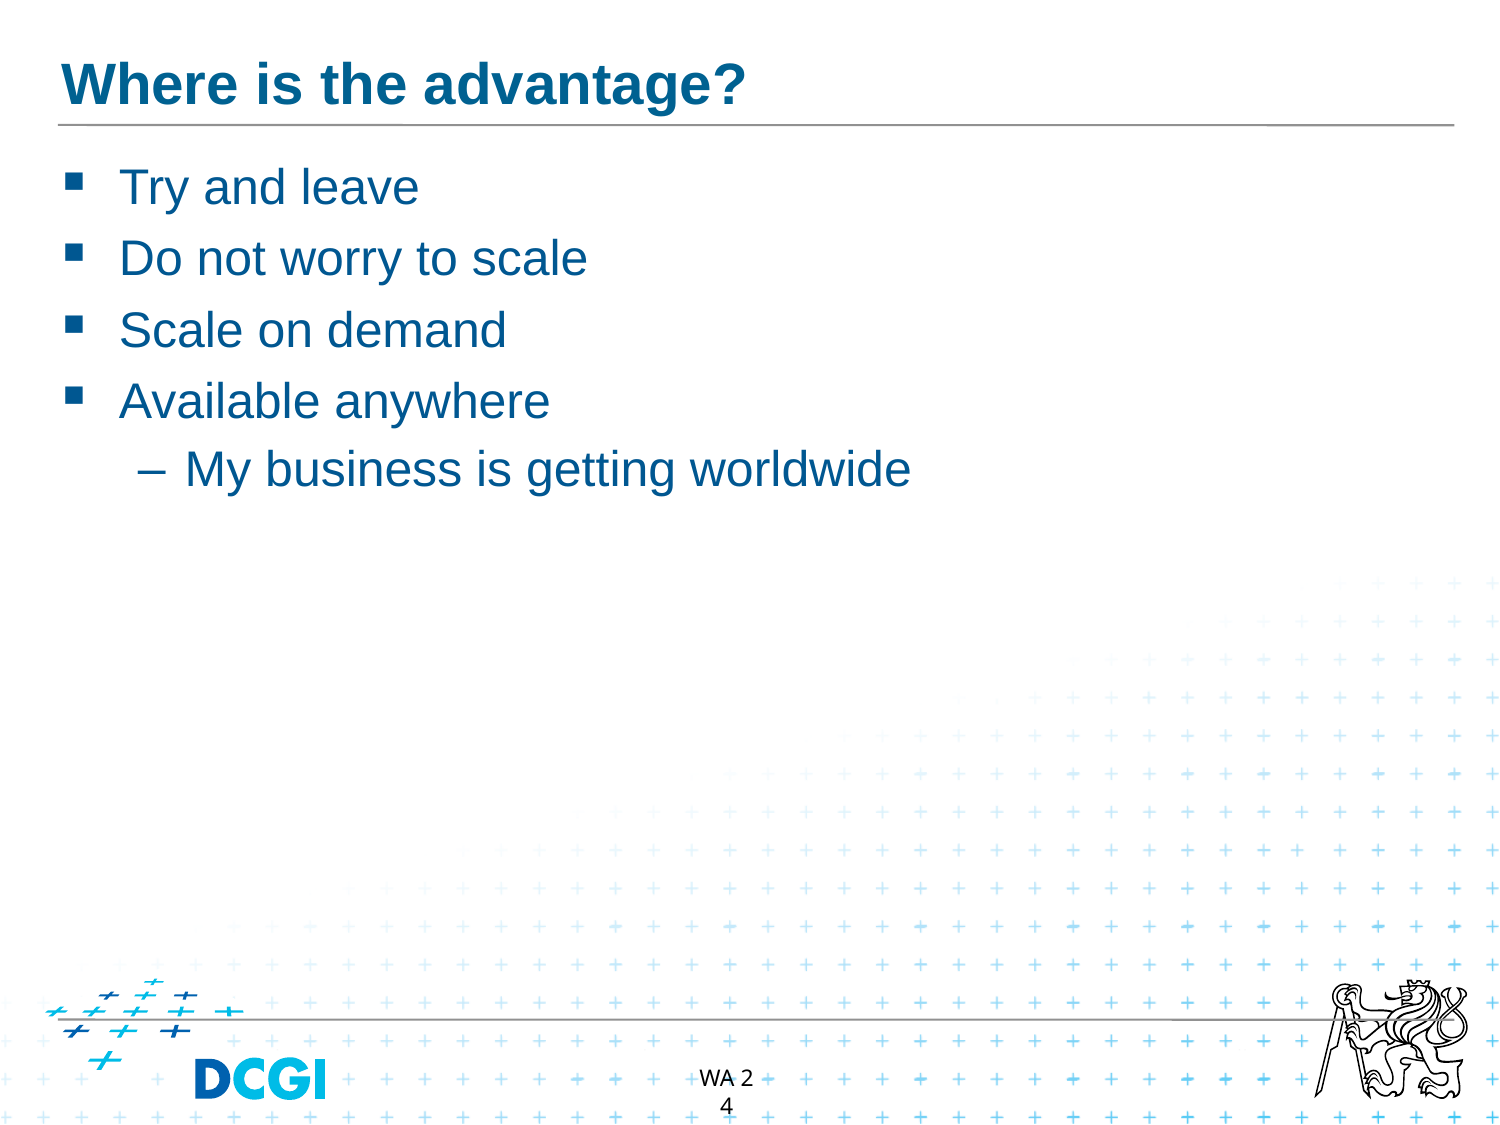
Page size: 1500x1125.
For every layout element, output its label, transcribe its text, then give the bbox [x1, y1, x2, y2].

title Where is the advantage? [45, 12, 1455, 125]
picture [0, 244, 1500, 1125]
list Try and leave Do not worry to scale Scale on demand Available anywhere My business is getting worldwide [47, 152, 1455, 1020]
